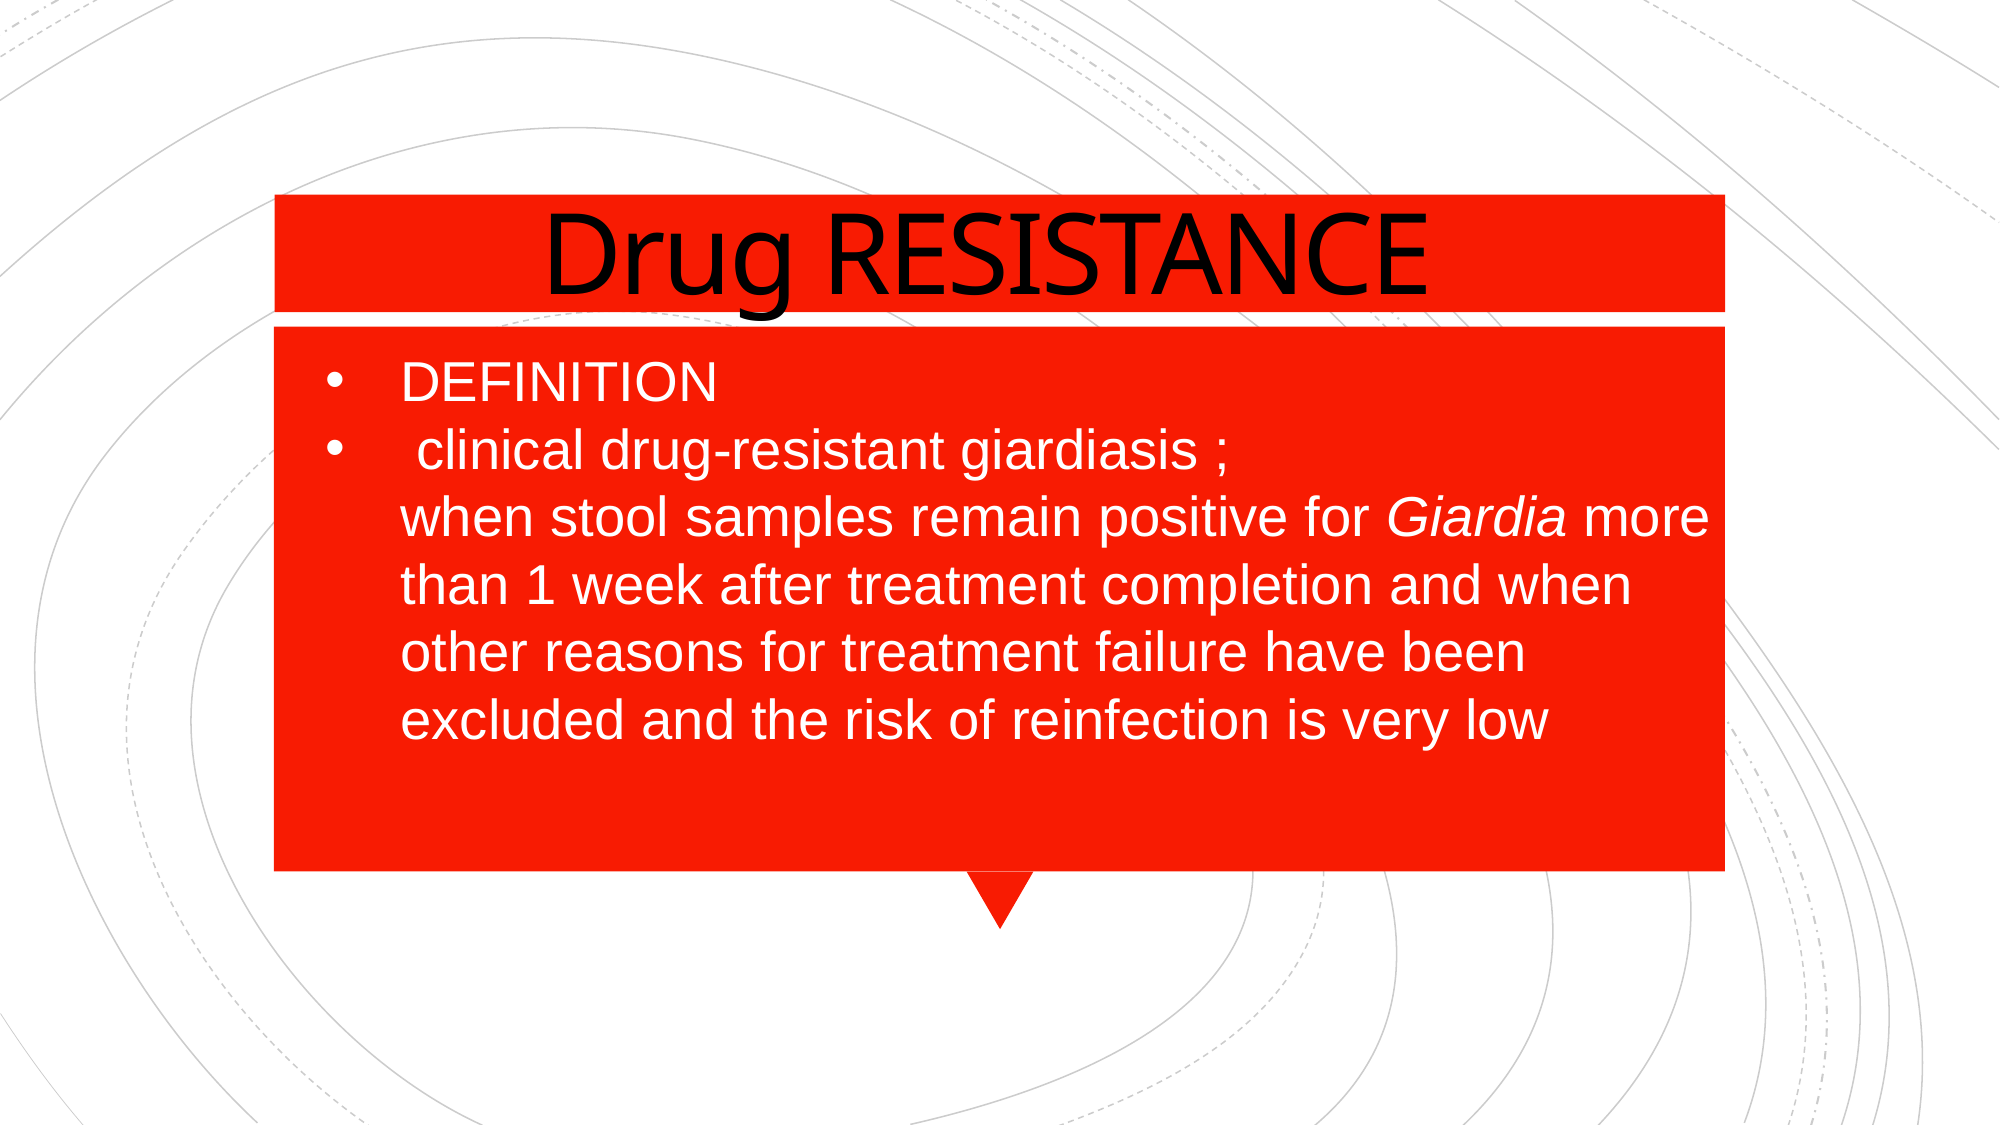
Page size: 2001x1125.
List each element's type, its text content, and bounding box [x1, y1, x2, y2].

subtitle DEFINITION clinical drug-resistant giardiasis ; when stool samples remain positive for Giardia more than 1 week after treatment completion and when other reasons for treatment failure have been excluded and the risk of reinfection is very low [310, 345, 1734, 563]
title Drug RESISTANCE [288, 29, 1712, 317]
